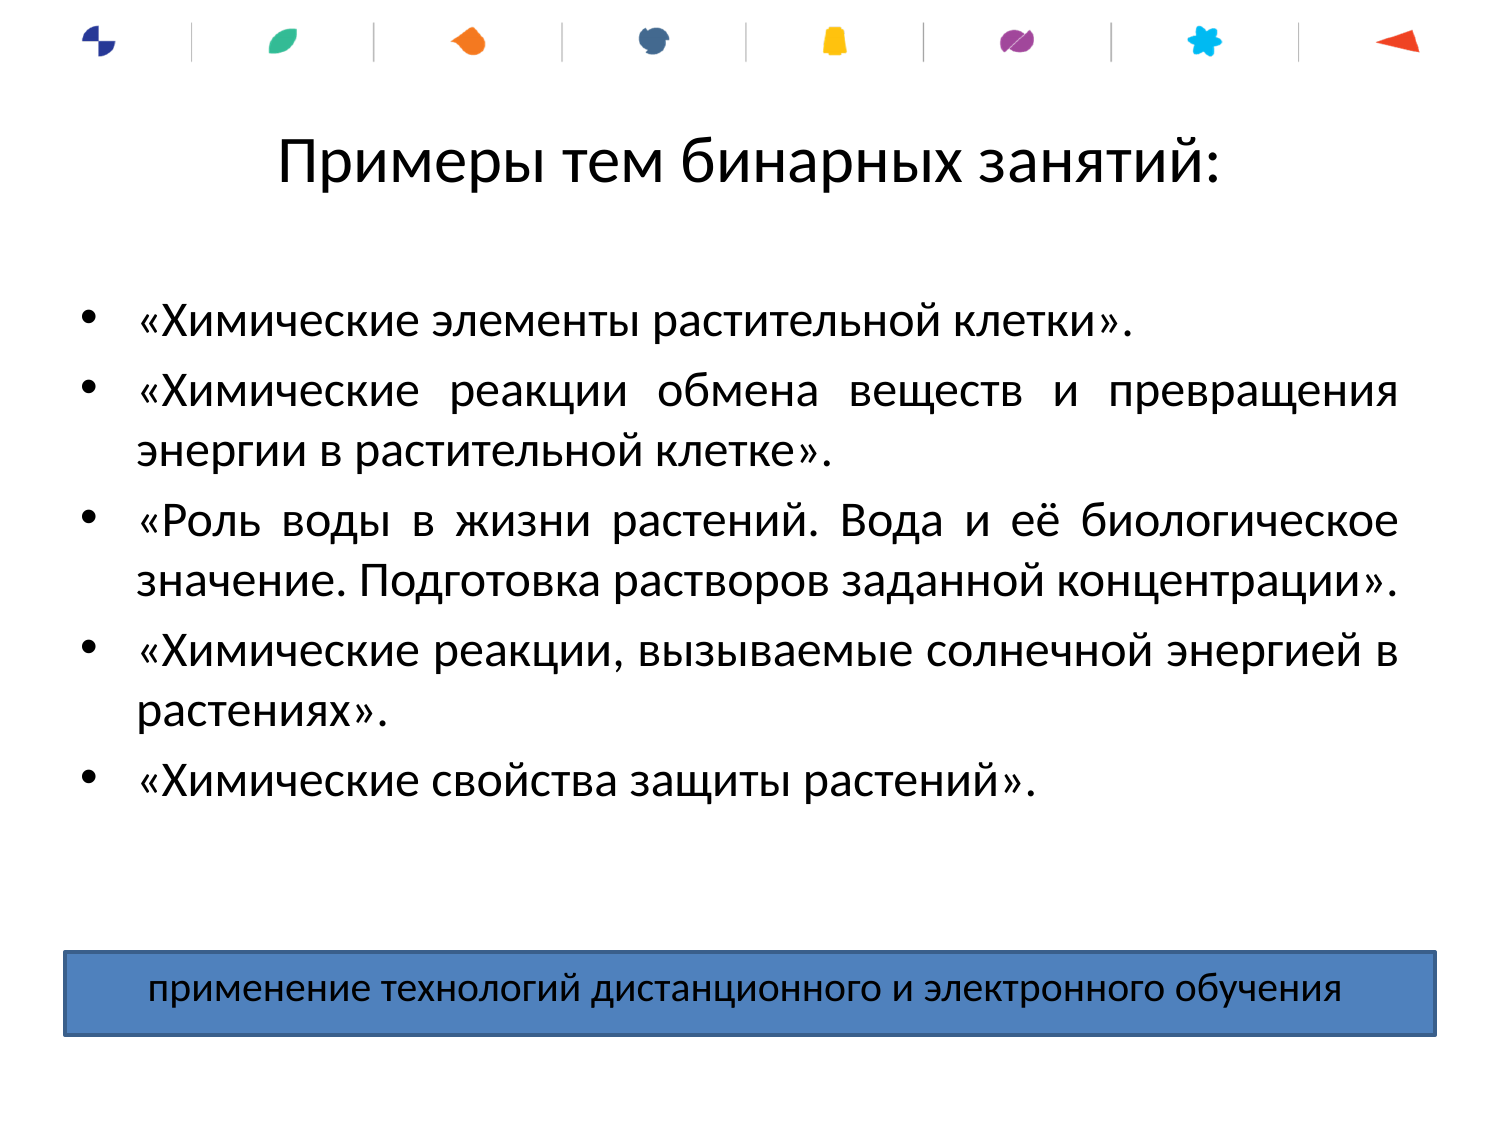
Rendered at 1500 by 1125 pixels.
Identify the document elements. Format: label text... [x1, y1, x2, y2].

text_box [64, 951, 1436, 1036]
list «Химические элементы растительной клетки». «Химические реакции обмена веществ и превращения энергии в растительной клетке». «Роль воды в жизни растений. Вода и её биологическое значение. Подготовка растворов заданной концентрации». «Химические реакции, вызываемые солнечной энергией в растениях». «Химические свойства защиты растений». [64, 278, 1415, 863]
picture [11, 0, 1470, 79]
title Примеры тем бинарных занятий: [75, 88, 1425, 233]
